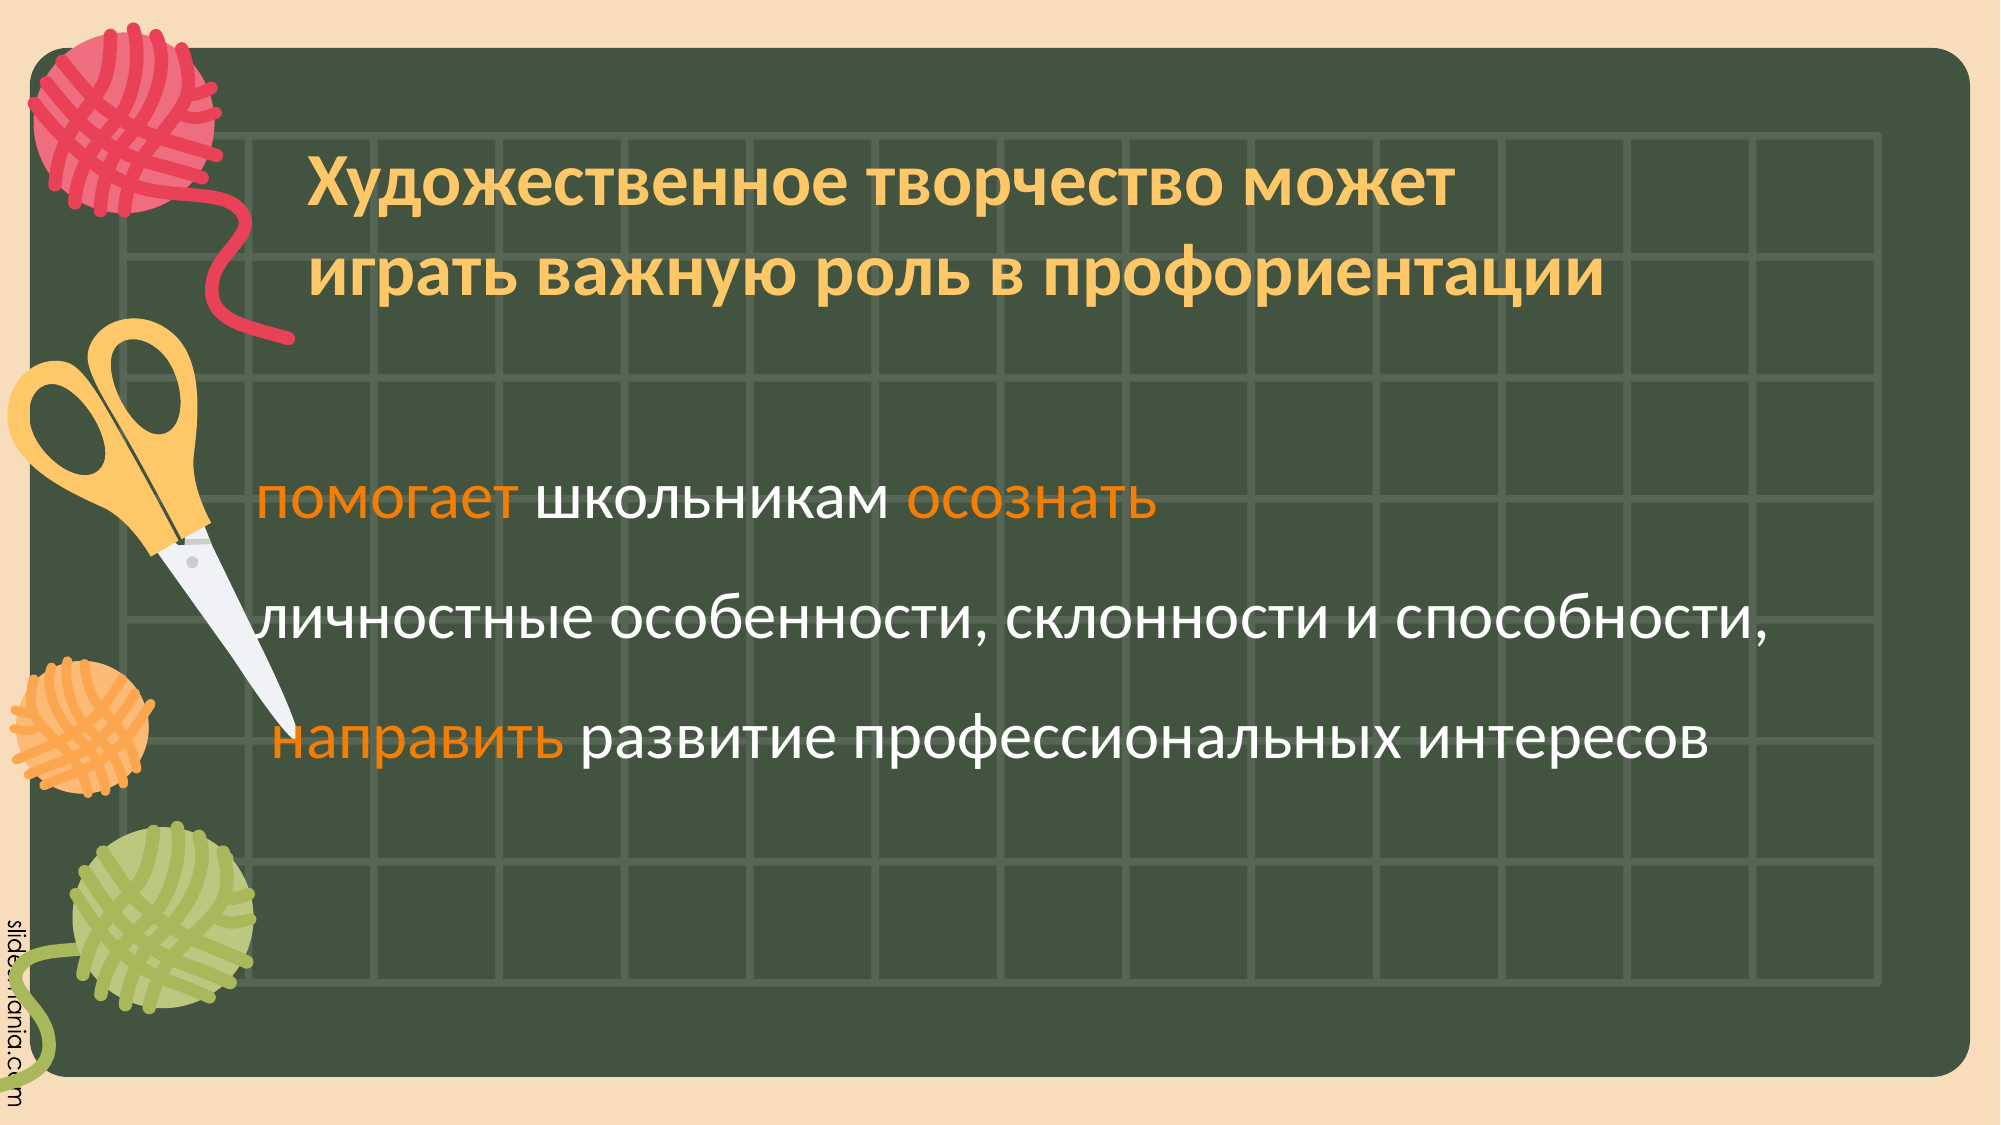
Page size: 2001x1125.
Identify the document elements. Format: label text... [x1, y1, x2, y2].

title Художественное творчество может играть важную роль в профориентации [287, 110, 1657, 236]
list помогает школьникам осознать личностные особенности, склонности и способности, направить развитие профессиональных интересов [235, 391, 2000, 907]
